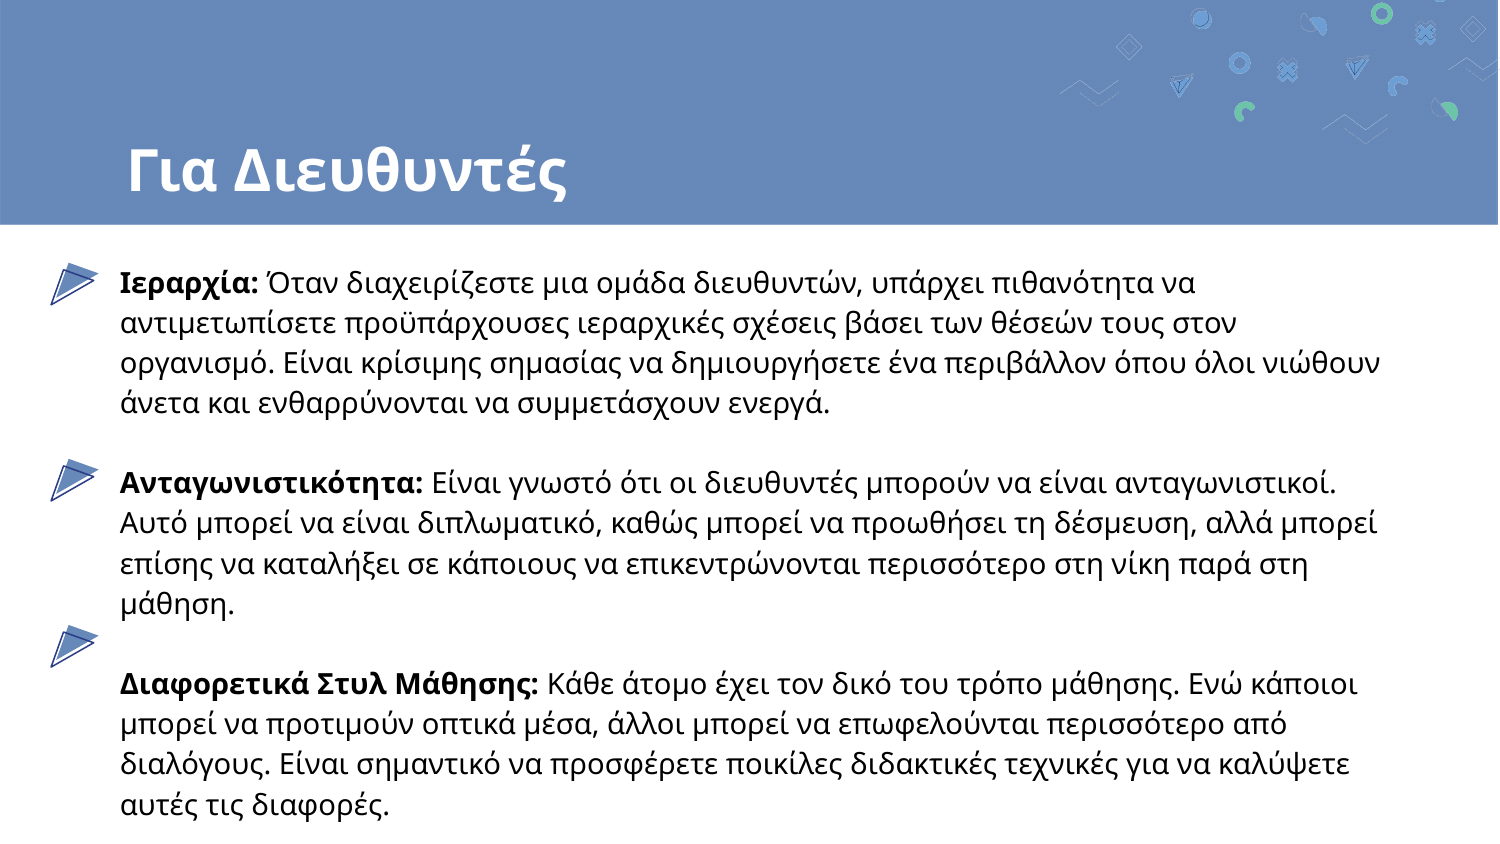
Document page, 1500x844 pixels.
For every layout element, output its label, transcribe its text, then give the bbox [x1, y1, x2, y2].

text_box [50, 624, 99, 678]
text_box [50, 458, 99, 512]
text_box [50, 262, 99, 316]
text_box Ιεραρχία: Όταν διαχειρίζεστε μια ομάδα διευθυντών, υπάρχει πιθανότητα να αντιμετωπίσετε προϋπάρχουσες ιεραρχικές σχέσεις βάσει των θέσεών τους στον οργανισμό. Είναι κρίσιμης σημασίας να δημιουργήσετε ένα περιβάλλον όπου όλοι νιώθουν άνετα και ενθαρρύνονται να συμμετάσχουν ενεργά. Ανταγωνιστικότητα: Είναι γνωστό ότι οι διευθυντές μπορούν να είναι ανταγωνιστικοί. Αυτό μπορεί να είναι διπλωματικό, καθώς μπορεί να προωθήσει τη δέσμευση, αλλά μπορεί επίσης να καταλήξει σε κάποιους να επικεντρώνονται περισσότερο στη νίκη παρά στη μάθηση. Διαφορετικά Στυλ Μάθησης: Κάθε άτομο έχει τον δικό του τρόπο μάθησης. Ενώ κάποιοι μπορεί να προτιμούν οπτικά μέσα, άλλοι μπορεί να επωφελούνται περισσότερο από διαλόγους. Είναι σημαντικό να προσφέρετε ποικίλες διδακτικές τεχνικές για να καλύψετε αυτές τις διαφορές. [82, 243, 1405, 836]
picture [0, 0, 1500, 225]
